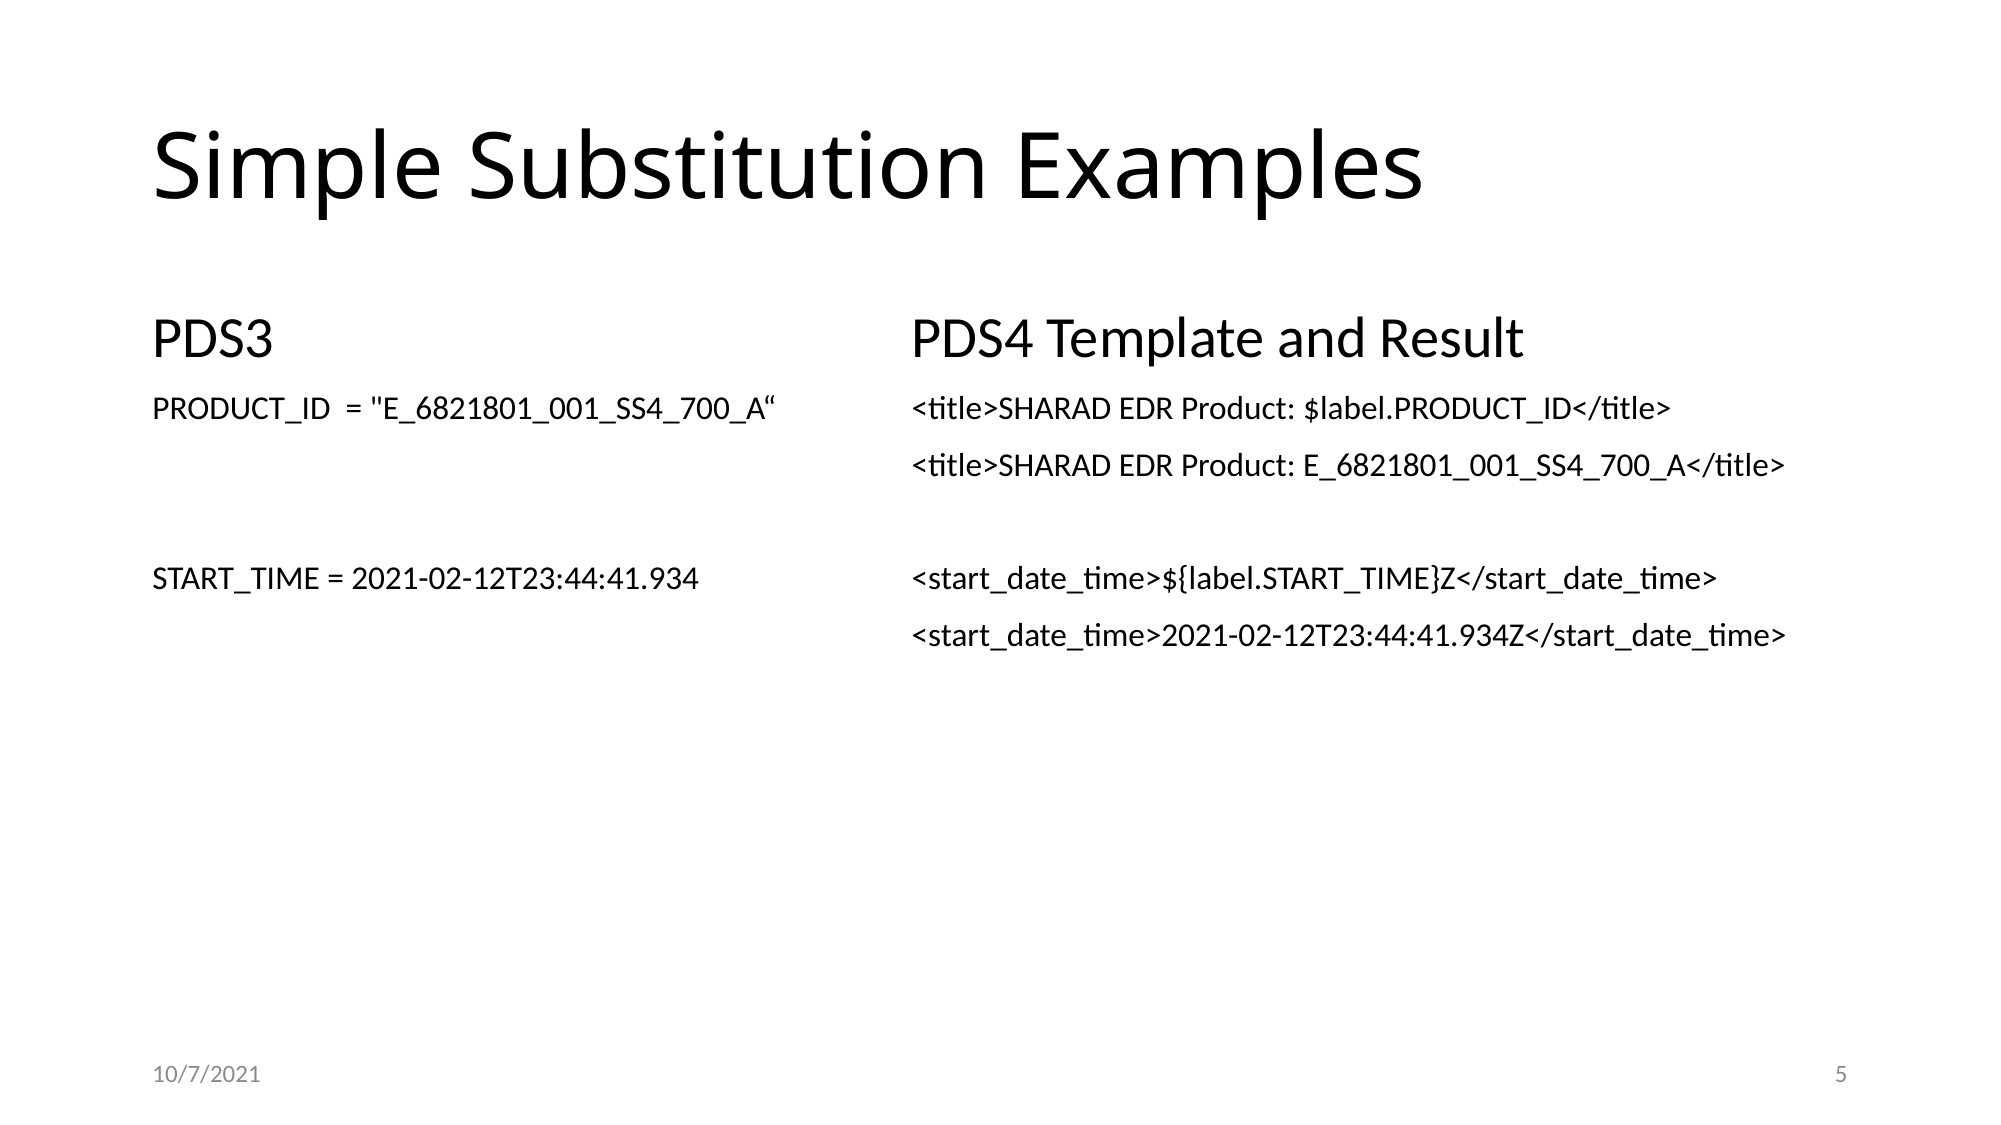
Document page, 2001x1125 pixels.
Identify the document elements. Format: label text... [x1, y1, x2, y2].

list PDS3 PRODUCT_ID = "E_6821801_001_SS4_700_A“ START_TIME = 2021-02-12T23:44:41.934 [137, 299, 878, 1014]
slide_number 5 [1412, 1042, 1863, 1103]
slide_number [137, 1042, 588, 1103]
title Simple Substitution Examples [137, 59, 1863, 278]
list PDS4 Template and Result <title>SHARAD EDR Product: $label.PRODUCT_ID</title> <title>SHARAD EDR Product: E_6821801_001_SS4_700_A</title> <start_date_time>${label.START_TIME}Z</start_date_time> <start_date_time>2021-02-12T23:44:41.934Z</start_date_time> [896, 299, 1863, 1014]
